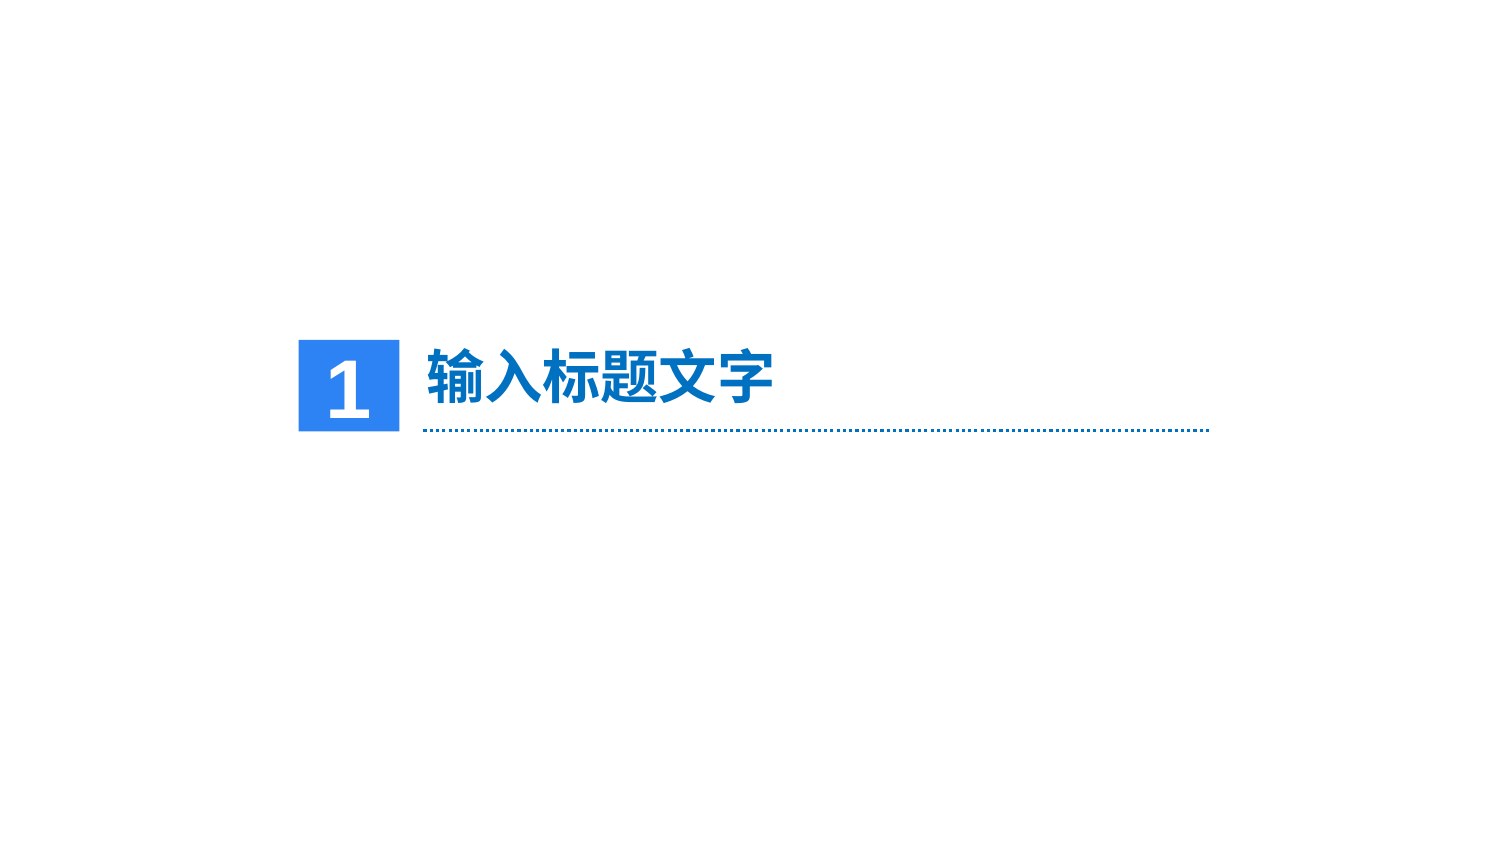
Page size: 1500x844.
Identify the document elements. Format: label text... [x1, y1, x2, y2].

text_box 1 [298, 339, 400, 432]
text_box 输入标题文字 [425, 339, 1209, 411]
